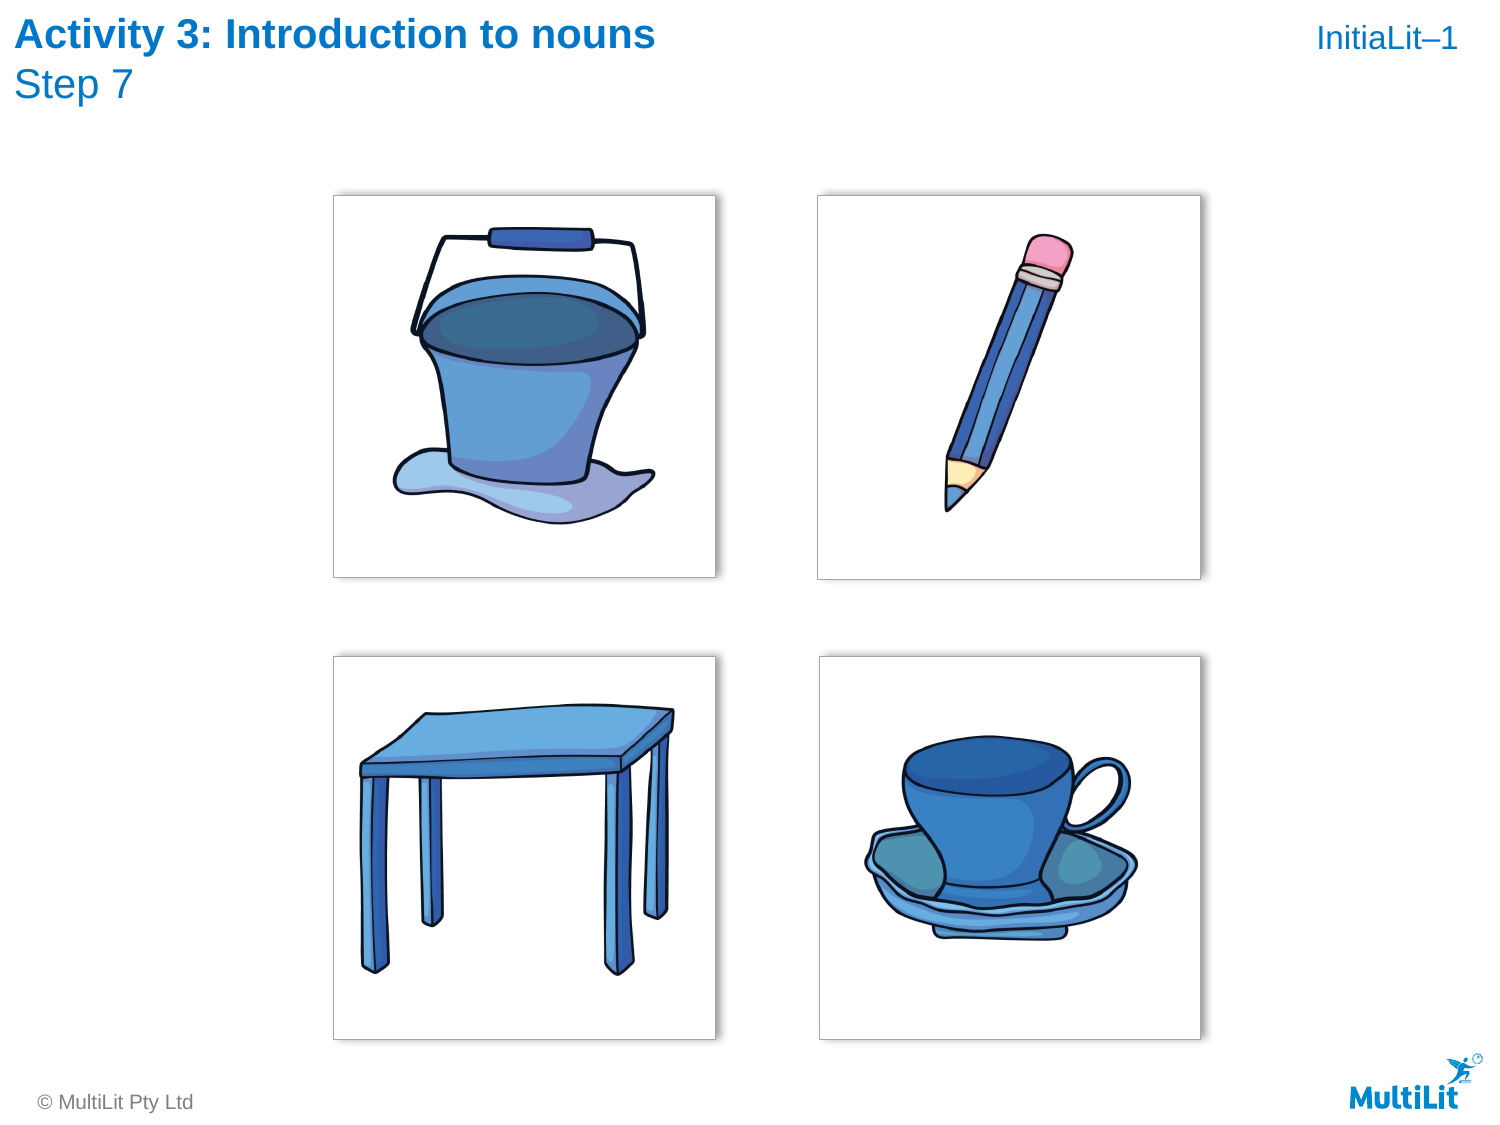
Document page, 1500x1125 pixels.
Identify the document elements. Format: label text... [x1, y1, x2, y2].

text_box Activity 3: Introduction to nouns Step 7 [0, 0, 1255, 115]
picture [332, 656, 716, 1040]
picture [1471, 1053, 1483, 1068]
picture [817, 195, 1201, 580]
picture [332, 195, 716, 578]
picture [818, 656, 1201, 1039]
